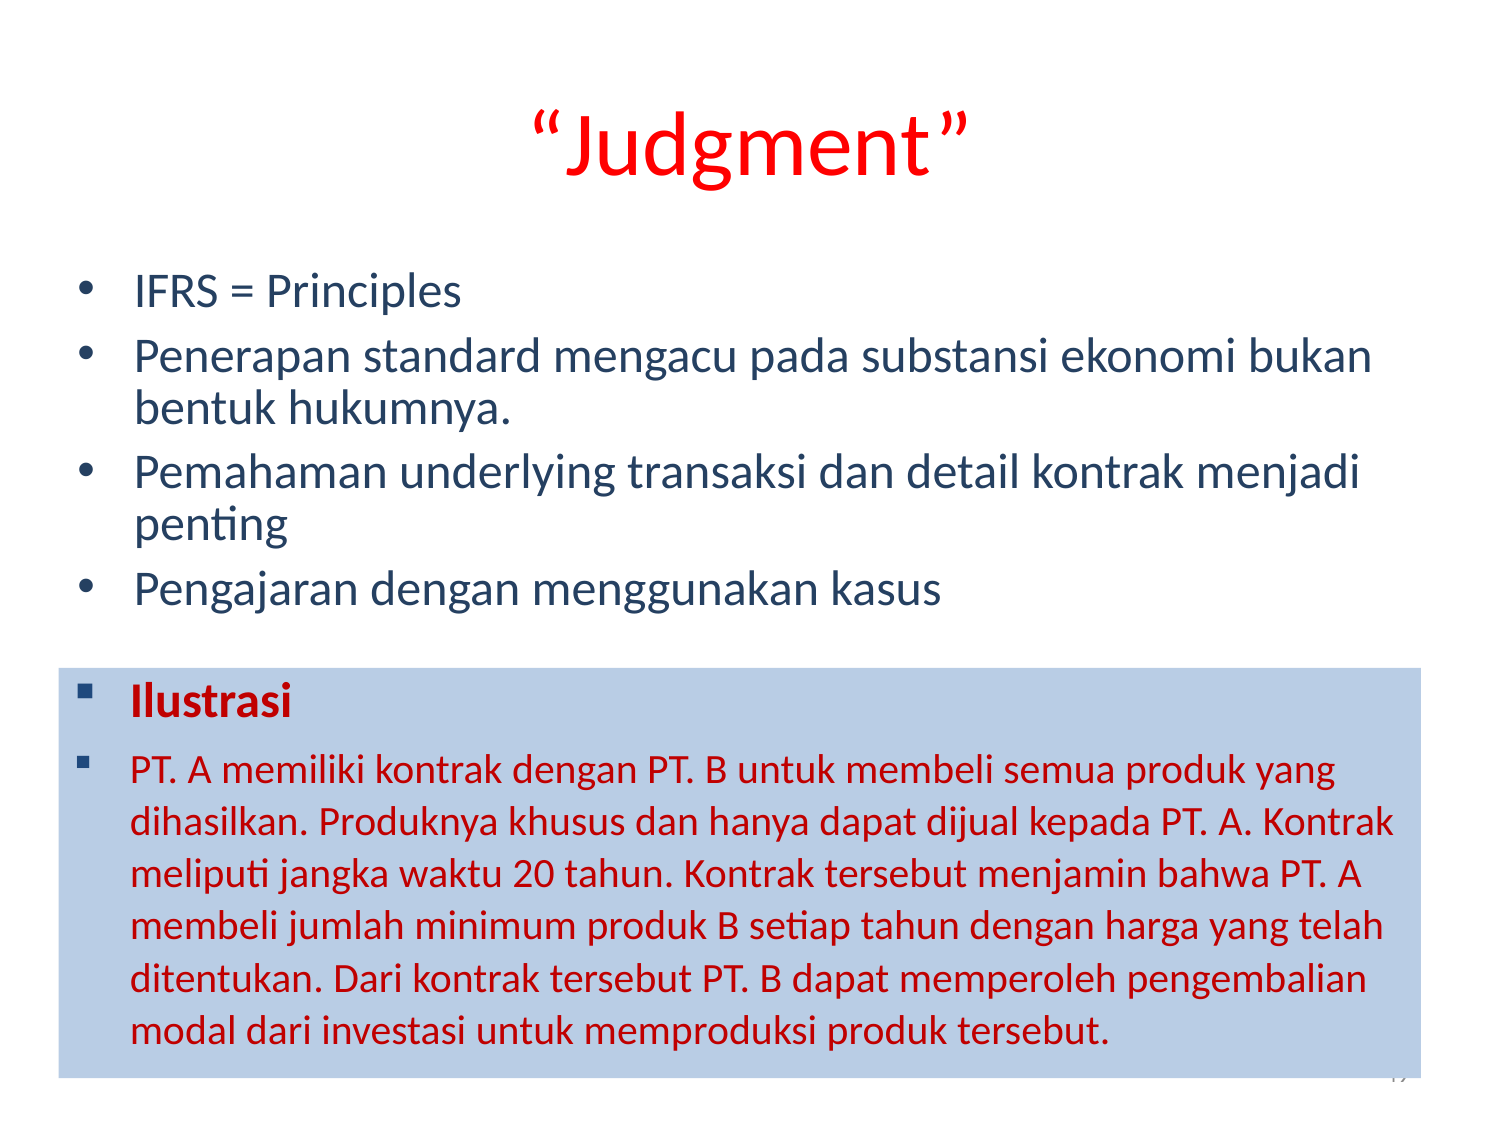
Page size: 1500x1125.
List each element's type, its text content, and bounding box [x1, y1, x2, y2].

slide_number 49 [1074, 1042, 1425, 1103]
text_box Ilustrasi PT. A memiliki kontrak dengan PT. B untuk membeli semua produk yang dihasilkan. Produknya khusus dan hanya dapat dijual kepada PT. A. Kontrak meliputi jangka waktu 20 tahun. Kontrak tersebut menjamin bahwa PT. A membeli jumlah minimum produk B setiap tahun dengan harga yang telah ditentukan. Dari kontrak tersebut PT. B dapat memperoleh pengembalian modal dari investasi untuk memproduksi produk tersebut. [58, 667, 1421, 1079]
title “Judgment” [75, 45, 1425, 233]
list IFRS = Principles Penerapan standard mengacu pada substansi ekonomi bukan bentuk hukumnya. Pemahaman underlying transaksi dan detail kontrak menjadi penting Pengajaran dengan menggunakan kasus [62, 257, 1425, 633]
